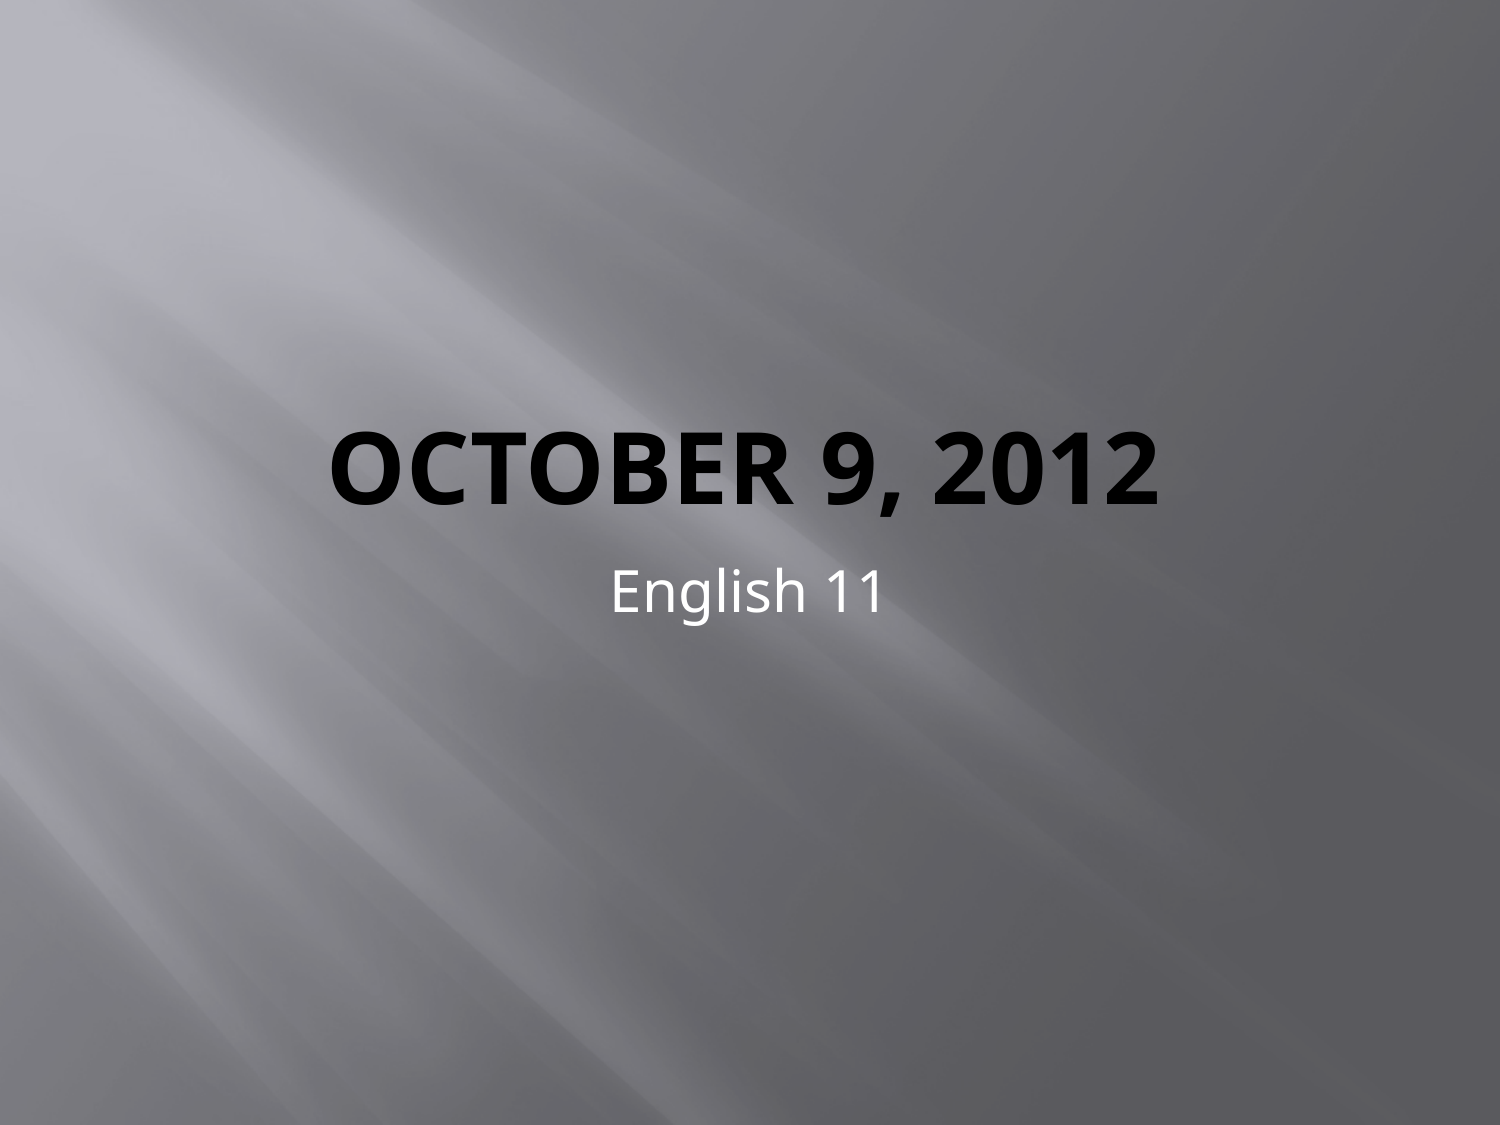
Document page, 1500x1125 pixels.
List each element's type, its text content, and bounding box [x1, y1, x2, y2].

title October 9, 2012 [69, 224, 1420, 525]
subtitle English 11 [225, 546, 1275, 834]
